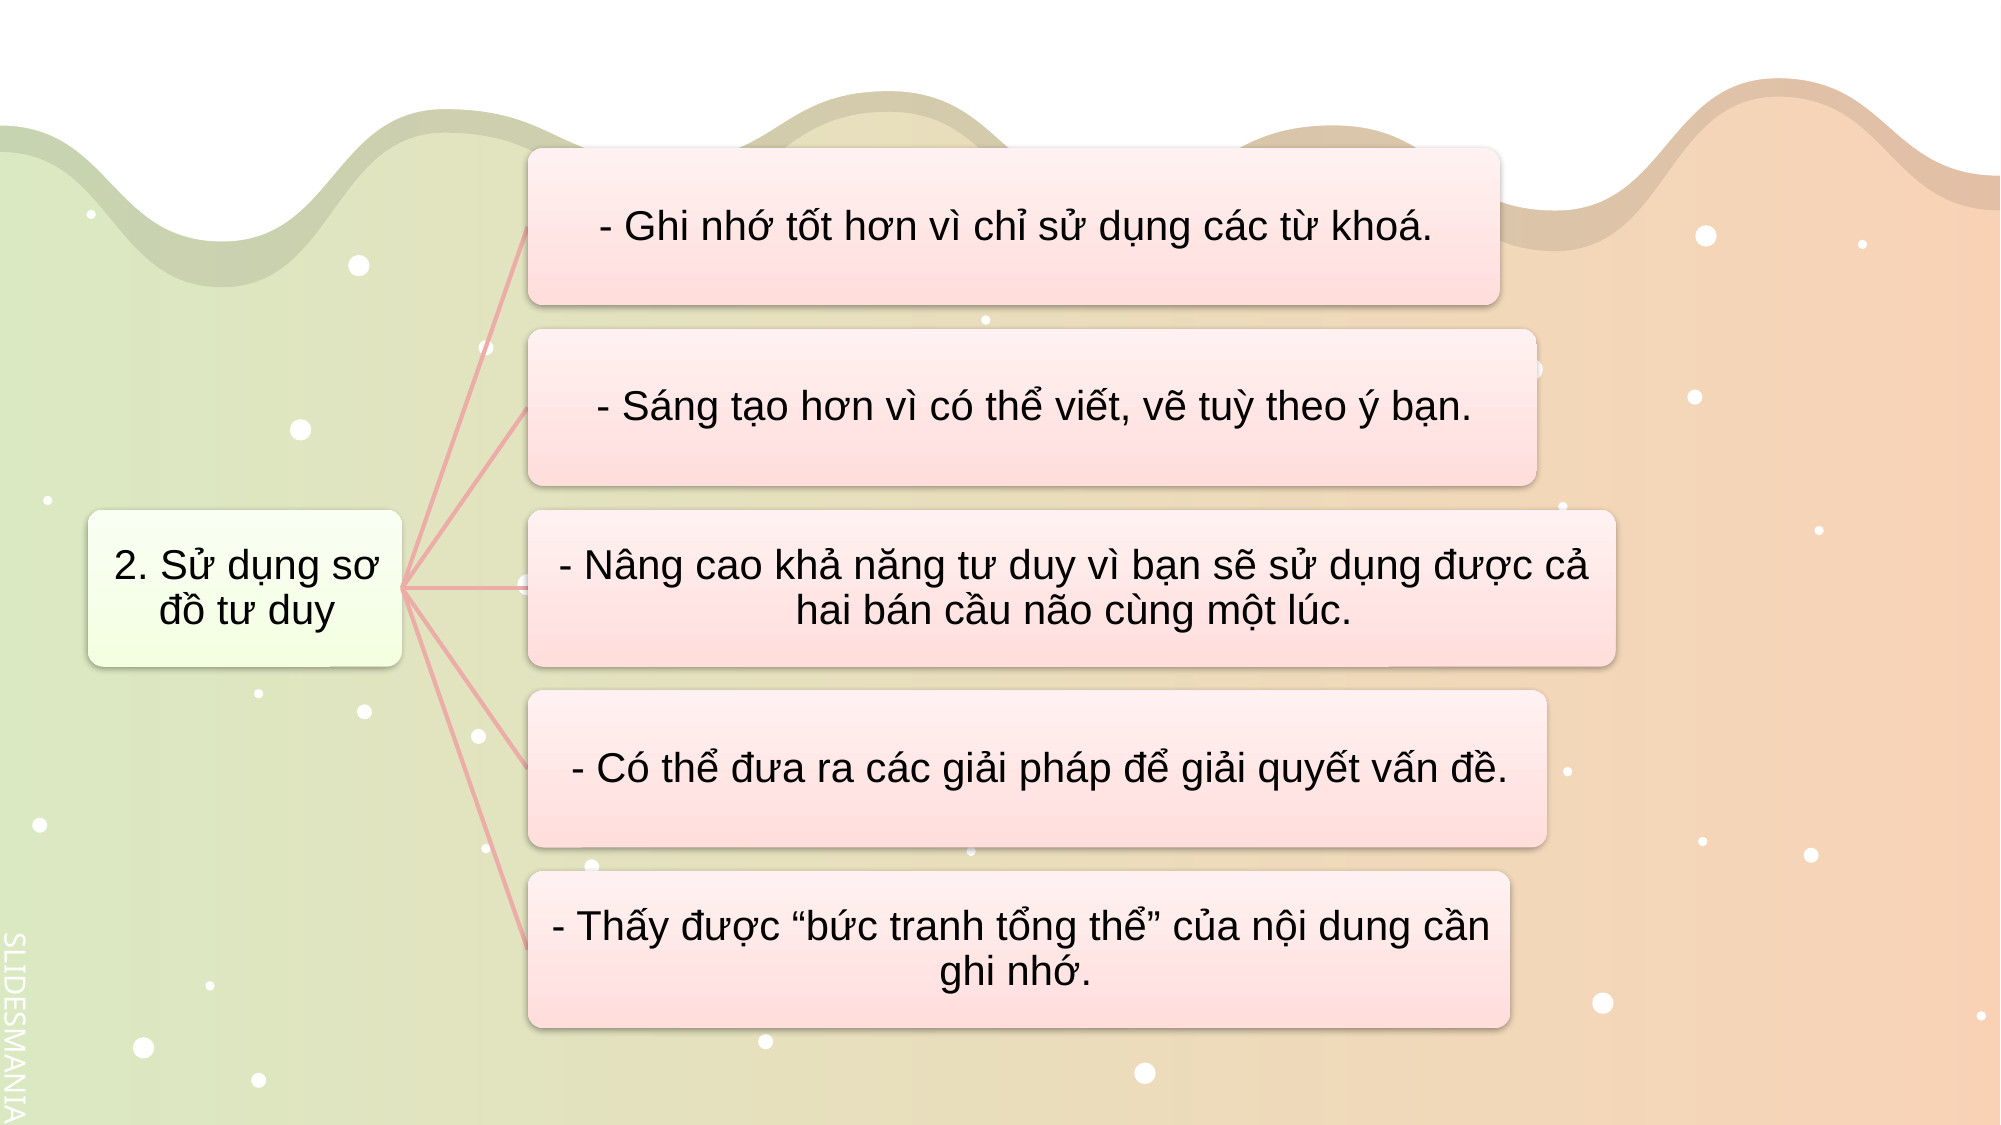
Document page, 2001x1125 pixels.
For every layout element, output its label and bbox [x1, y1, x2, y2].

text_box [0, 147, 1809, 1030]
